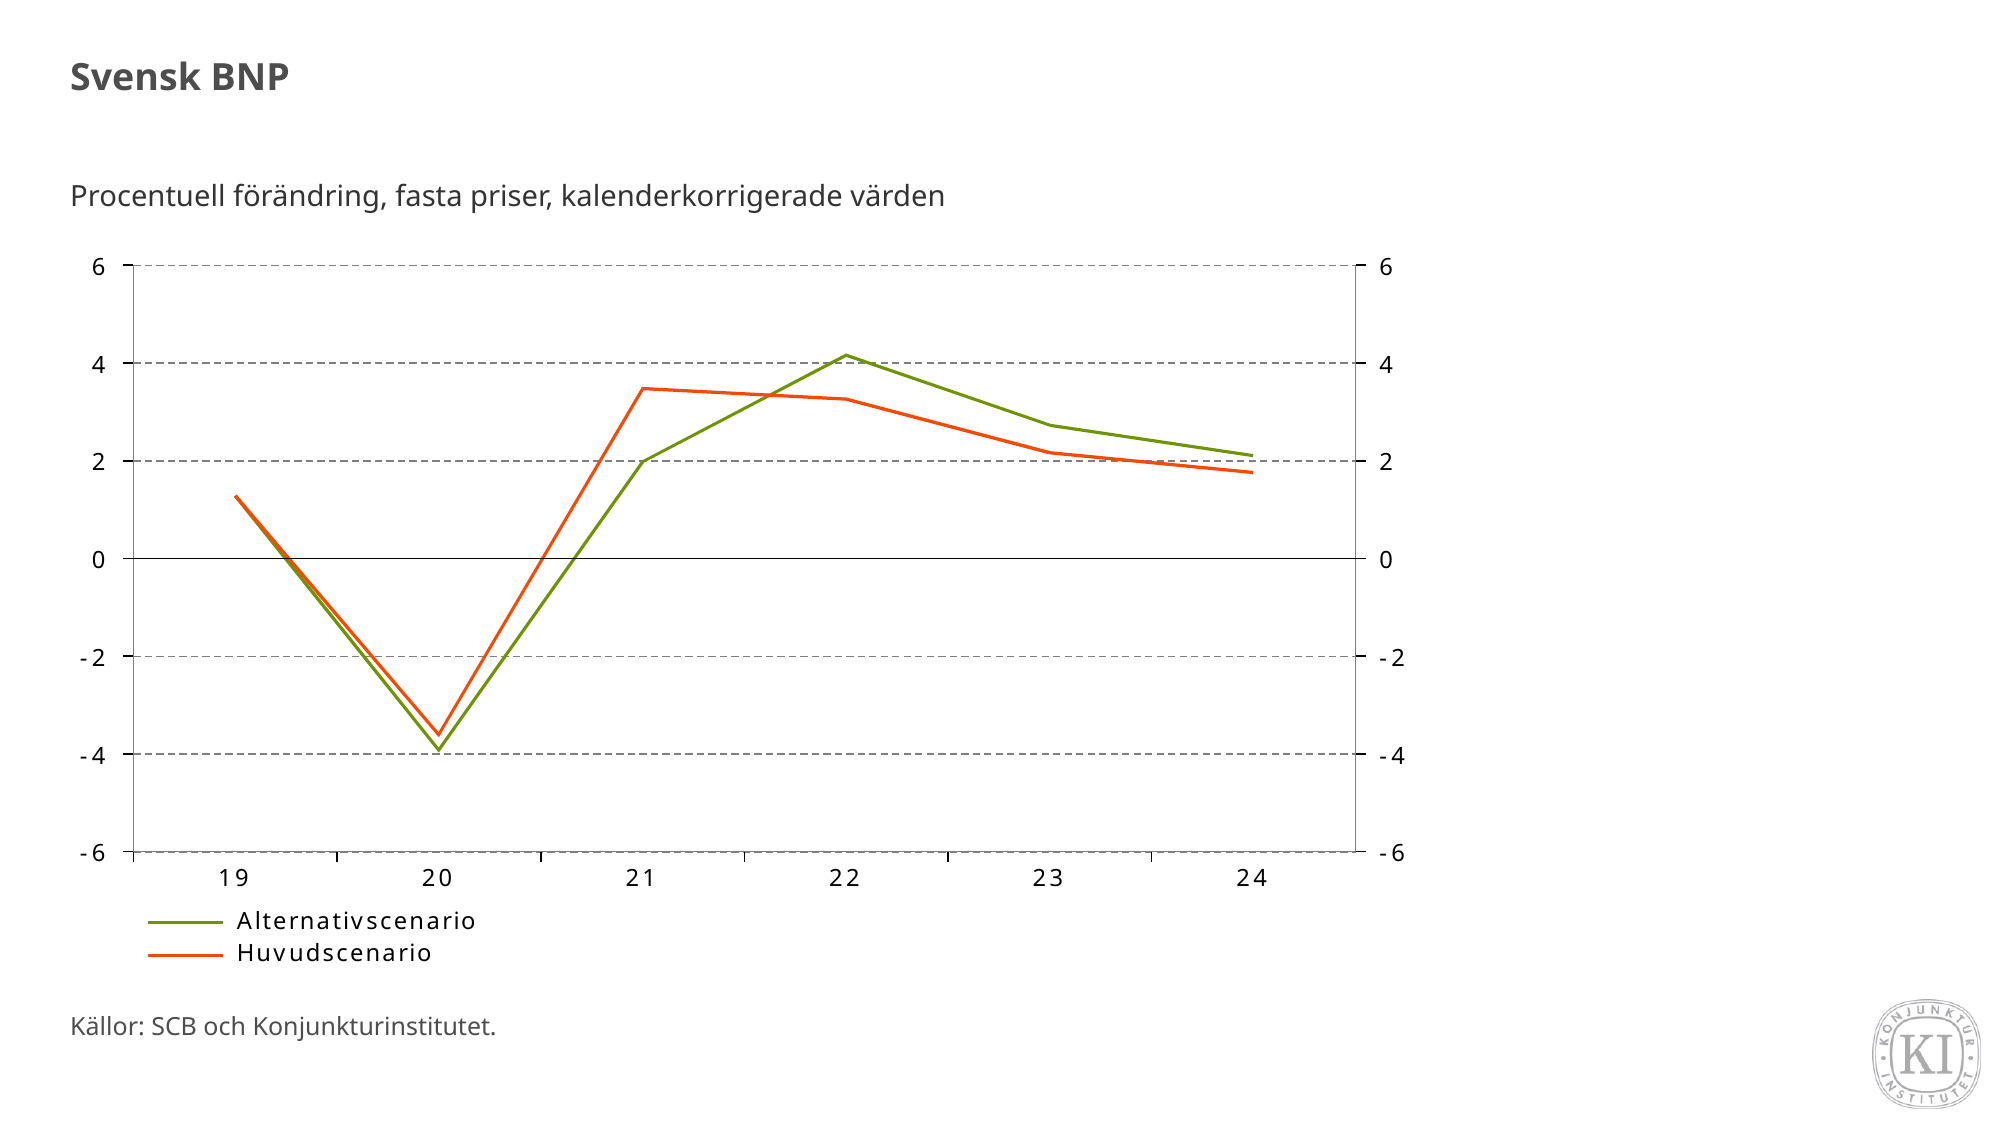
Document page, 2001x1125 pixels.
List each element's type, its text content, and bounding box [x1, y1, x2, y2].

list Procentuell förändring, fasta priser, kalenderkorrigerade värden [55, 137, 1476, 220]
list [30, 228, 1453, 995]
title Svensk BNP [55, 45, 1476, 128]
picture [1872, 999, 1981, 1109]
subtitle Källor: SCB och Konjunkturinstitutet. [55, 1003, 1476, 1106]
